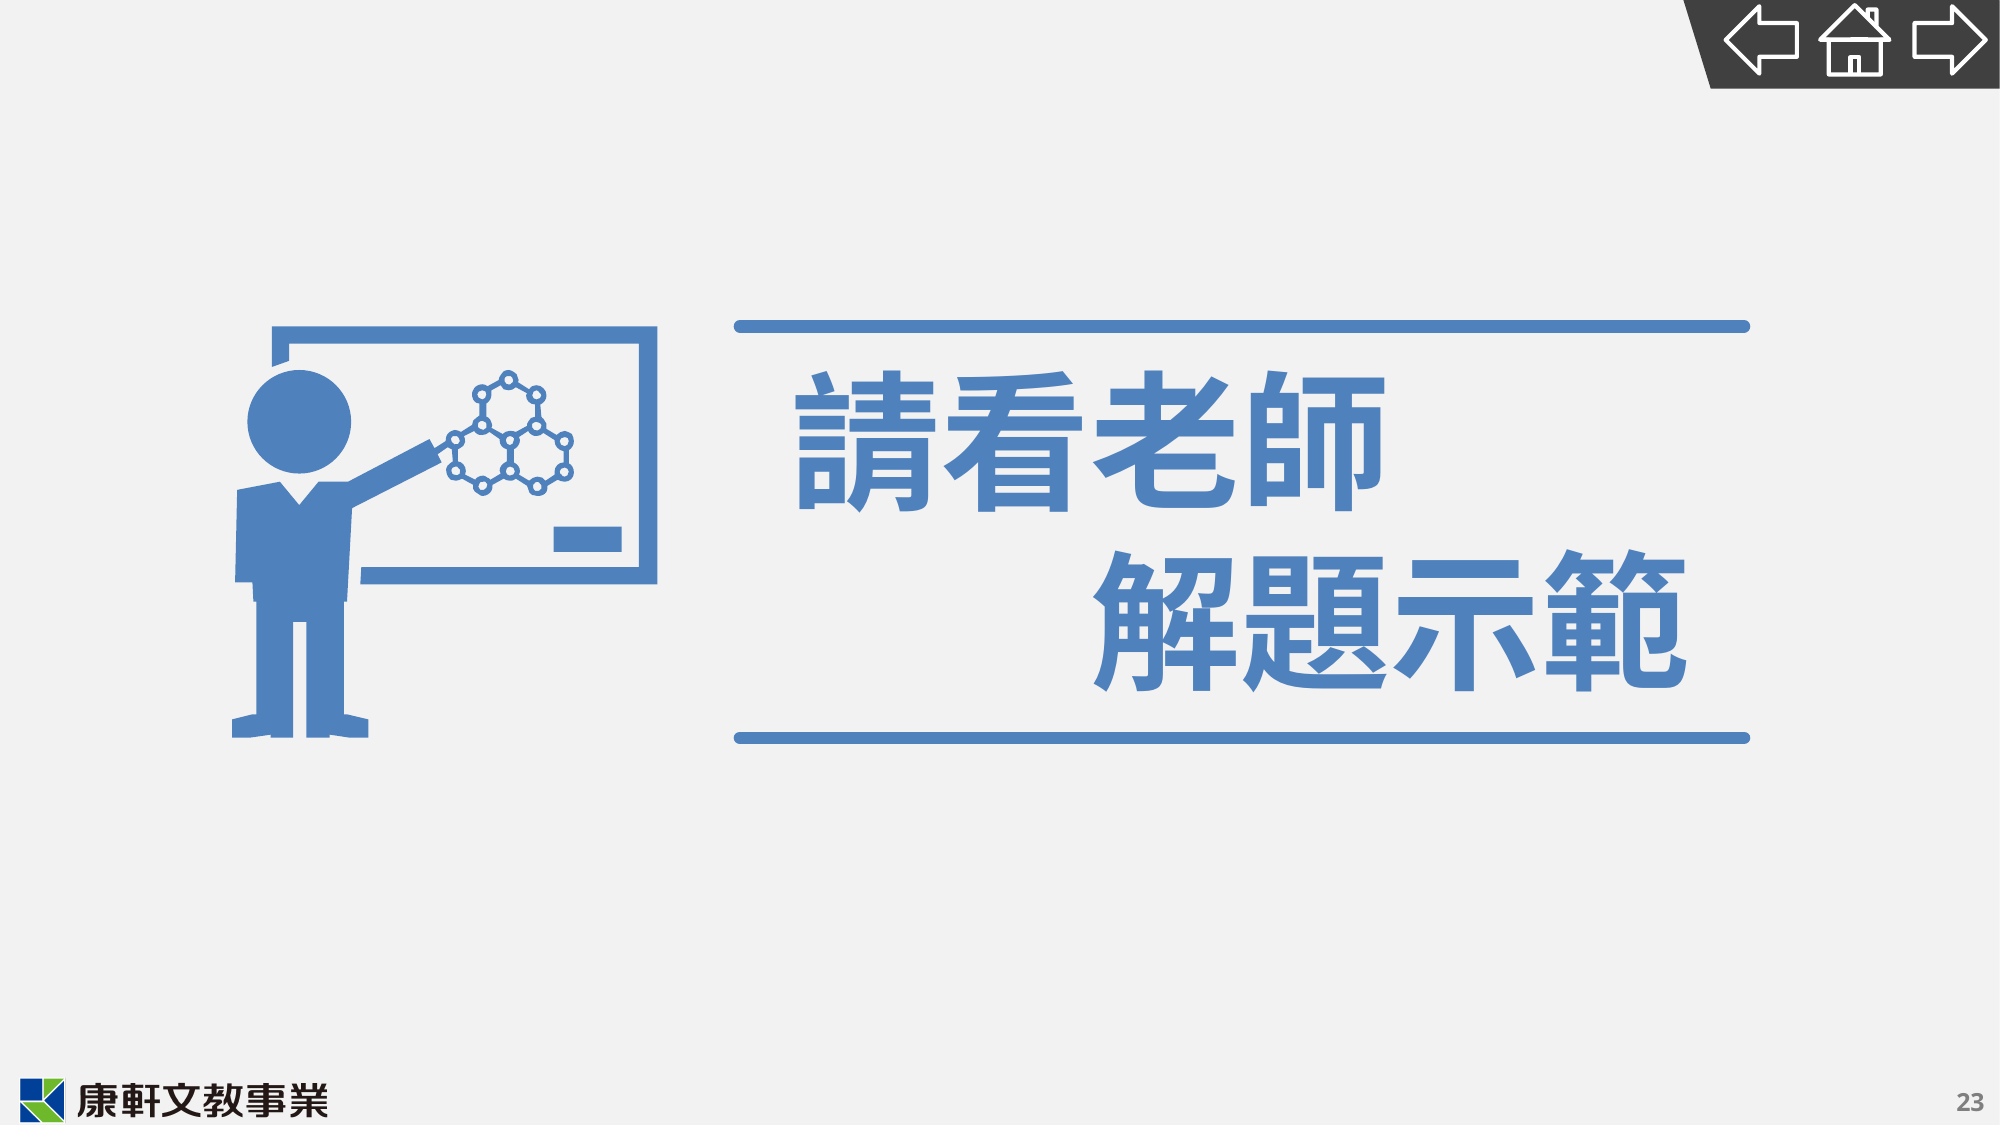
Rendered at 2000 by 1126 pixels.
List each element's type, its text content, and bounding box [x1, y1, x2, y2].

slide_number 23 [1934, 1082, 2000, 1125]
picture [0, 1070, 351, 1126]
